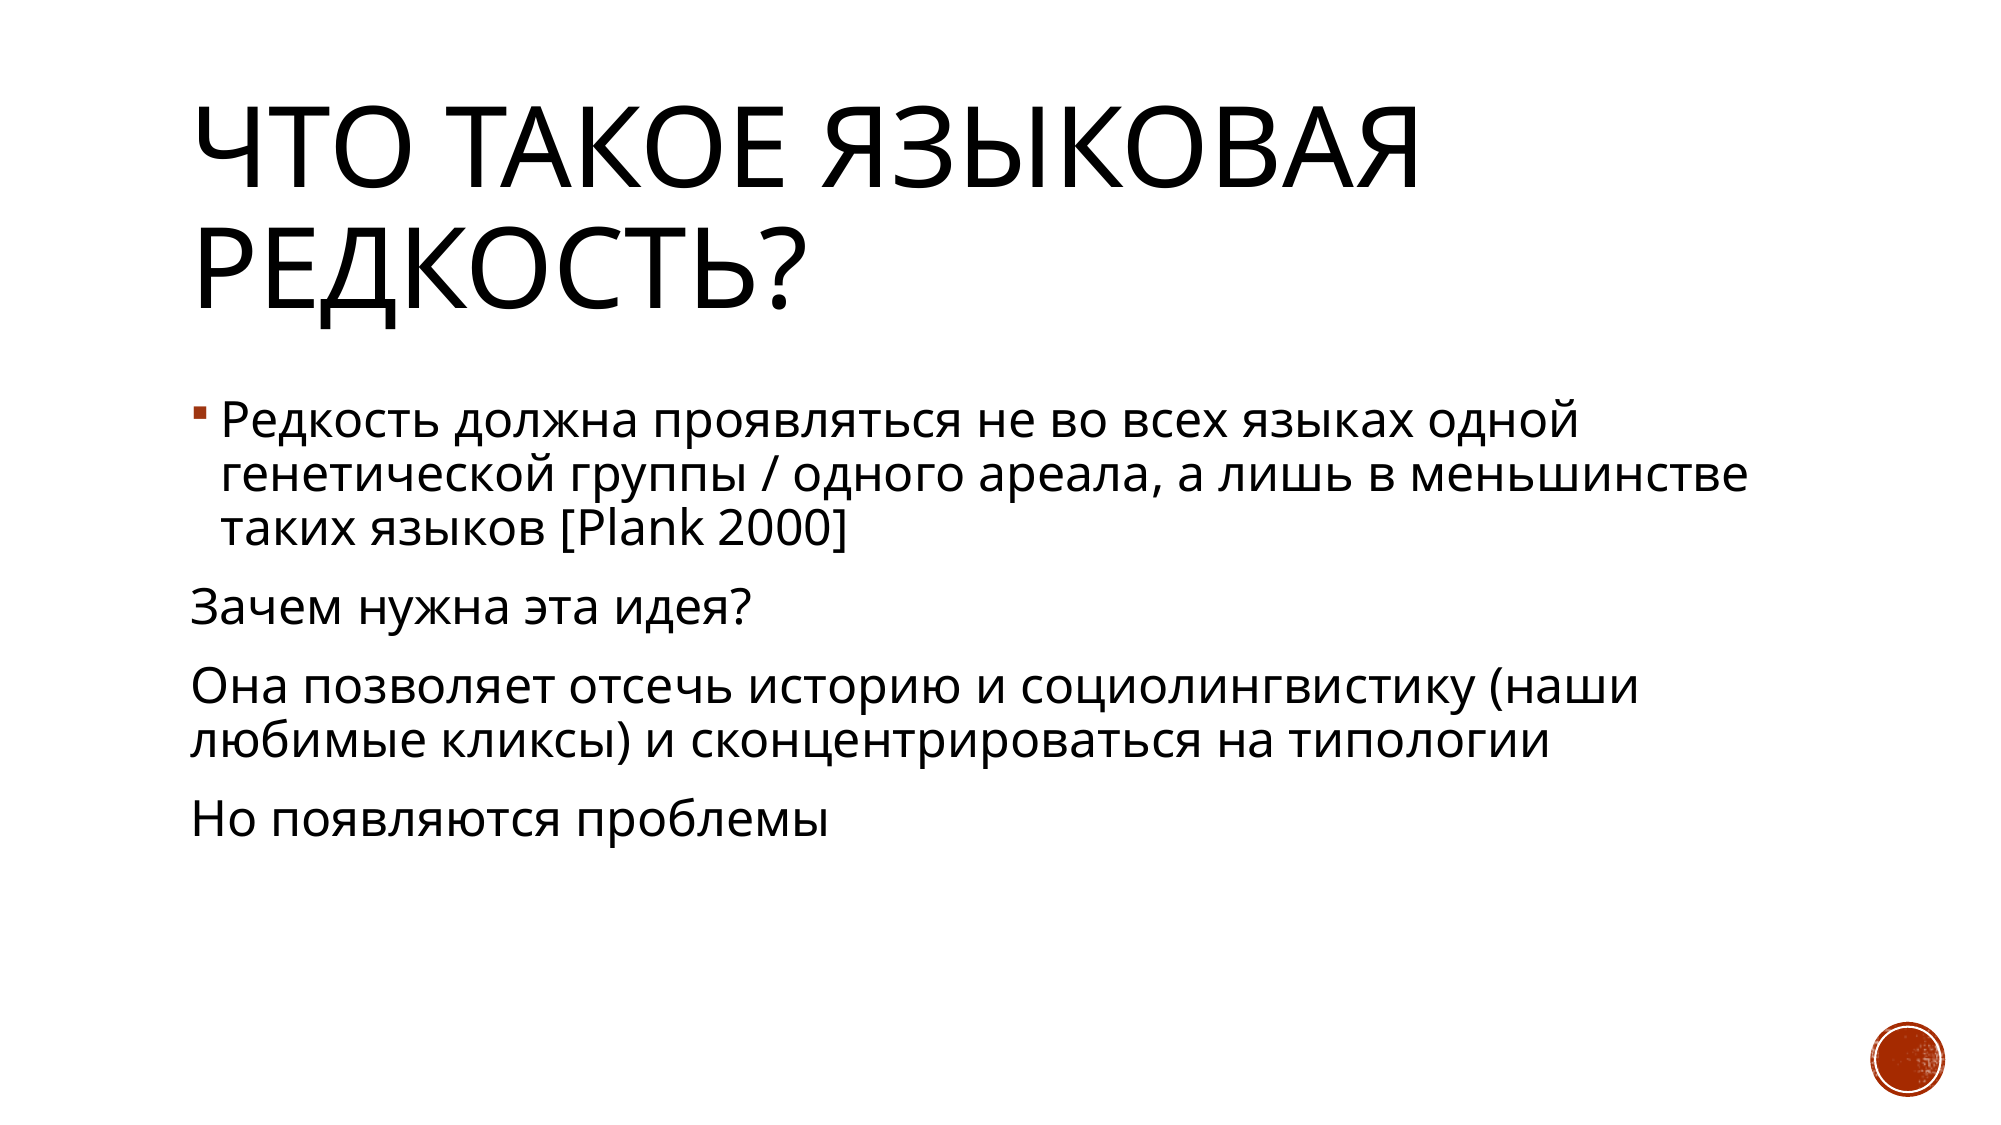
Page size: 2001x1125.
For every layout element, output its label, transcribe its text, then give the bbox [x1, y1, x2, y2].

list Редкость должна проявляться не во всех языках одной генетической группы / одного ареала, а лишь в меньшинстве таких языков [Plank 2000] Зачем нужна эта идея? Она позволяет отсечь историю и социолингвистику (наши любимые кликсы) и сконцентрироваться на типологии Но появляются проблемы [175, 386, 1826, 1013]
title Что такое языковая редкость? [175, 79, 1826, 344]
